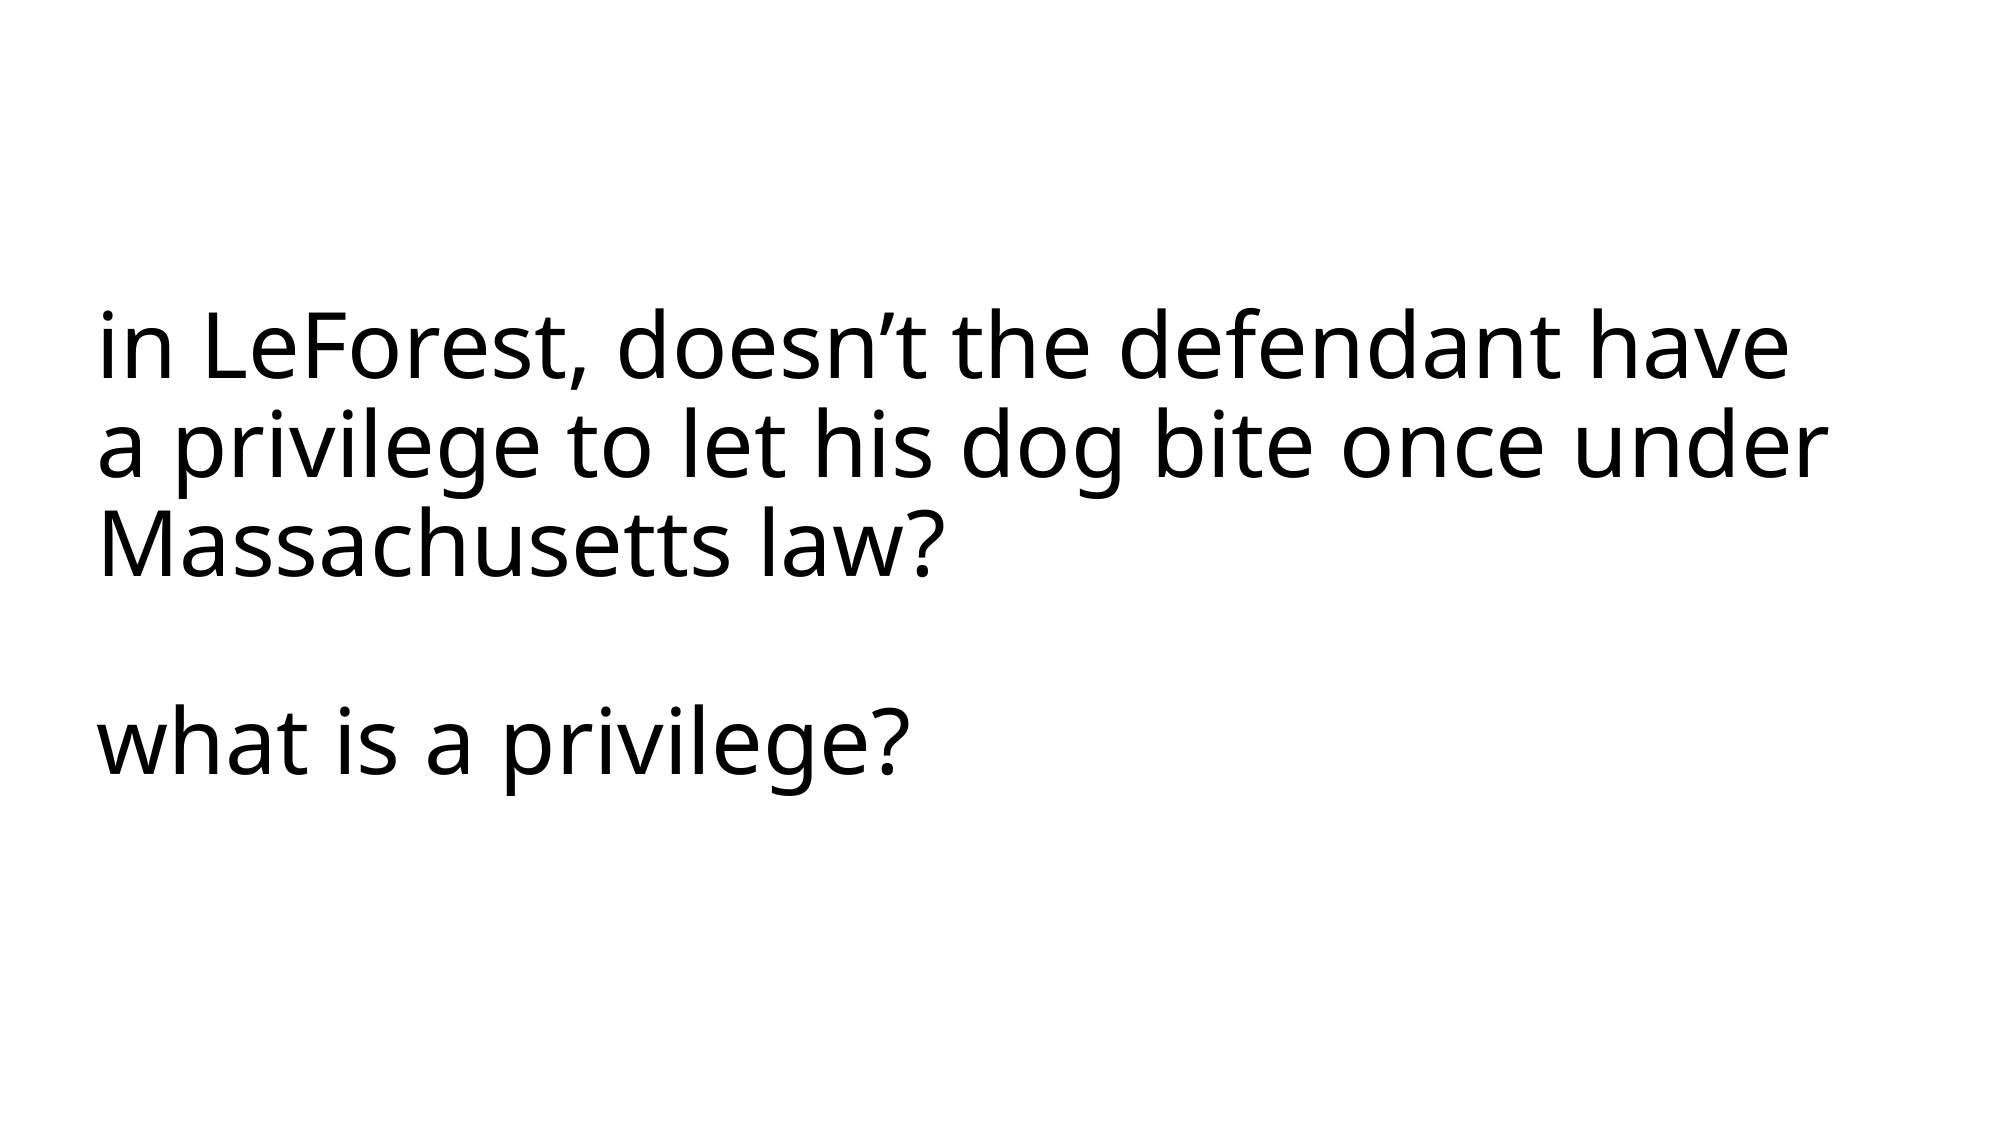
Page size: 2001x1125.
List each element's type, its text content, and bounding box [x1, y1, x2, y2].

title in LeForest, doesn’t the defendant have a privilege to let his dog bite once under Massachusetts law? what is a privilege? [81, 59, 1863, 1034]
